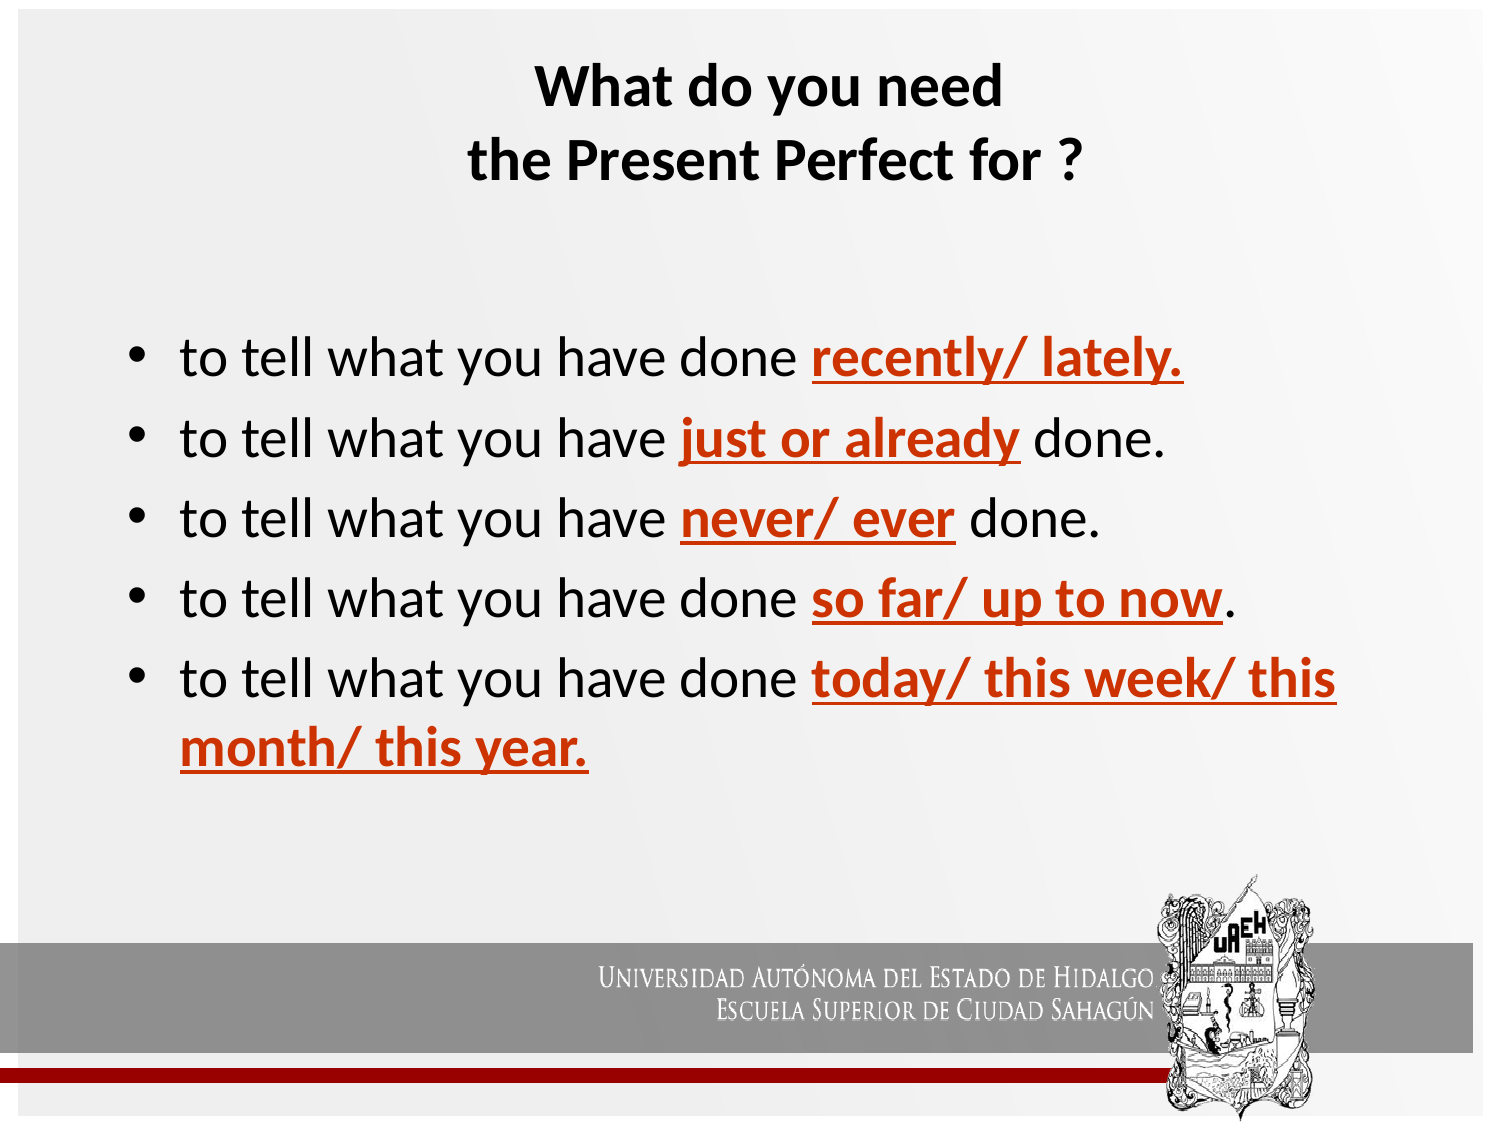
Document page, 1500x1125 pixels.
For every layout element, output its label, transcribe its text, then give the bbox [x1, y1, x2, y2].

picture [0, 0, 1500, 1125]
text_box to tell what you have done recently/ lately. to tell what you have just or already done. to tell what you have never/ ever done. to tell what you have done so far/ up to now. to tell what you have done today/ this week/ this month/ this year. [112, 231, 1425, 787]
title What do you need the Present Perfect for ? [100, 37, 1438, 200]
list [75, 262, 1425, 1005]
